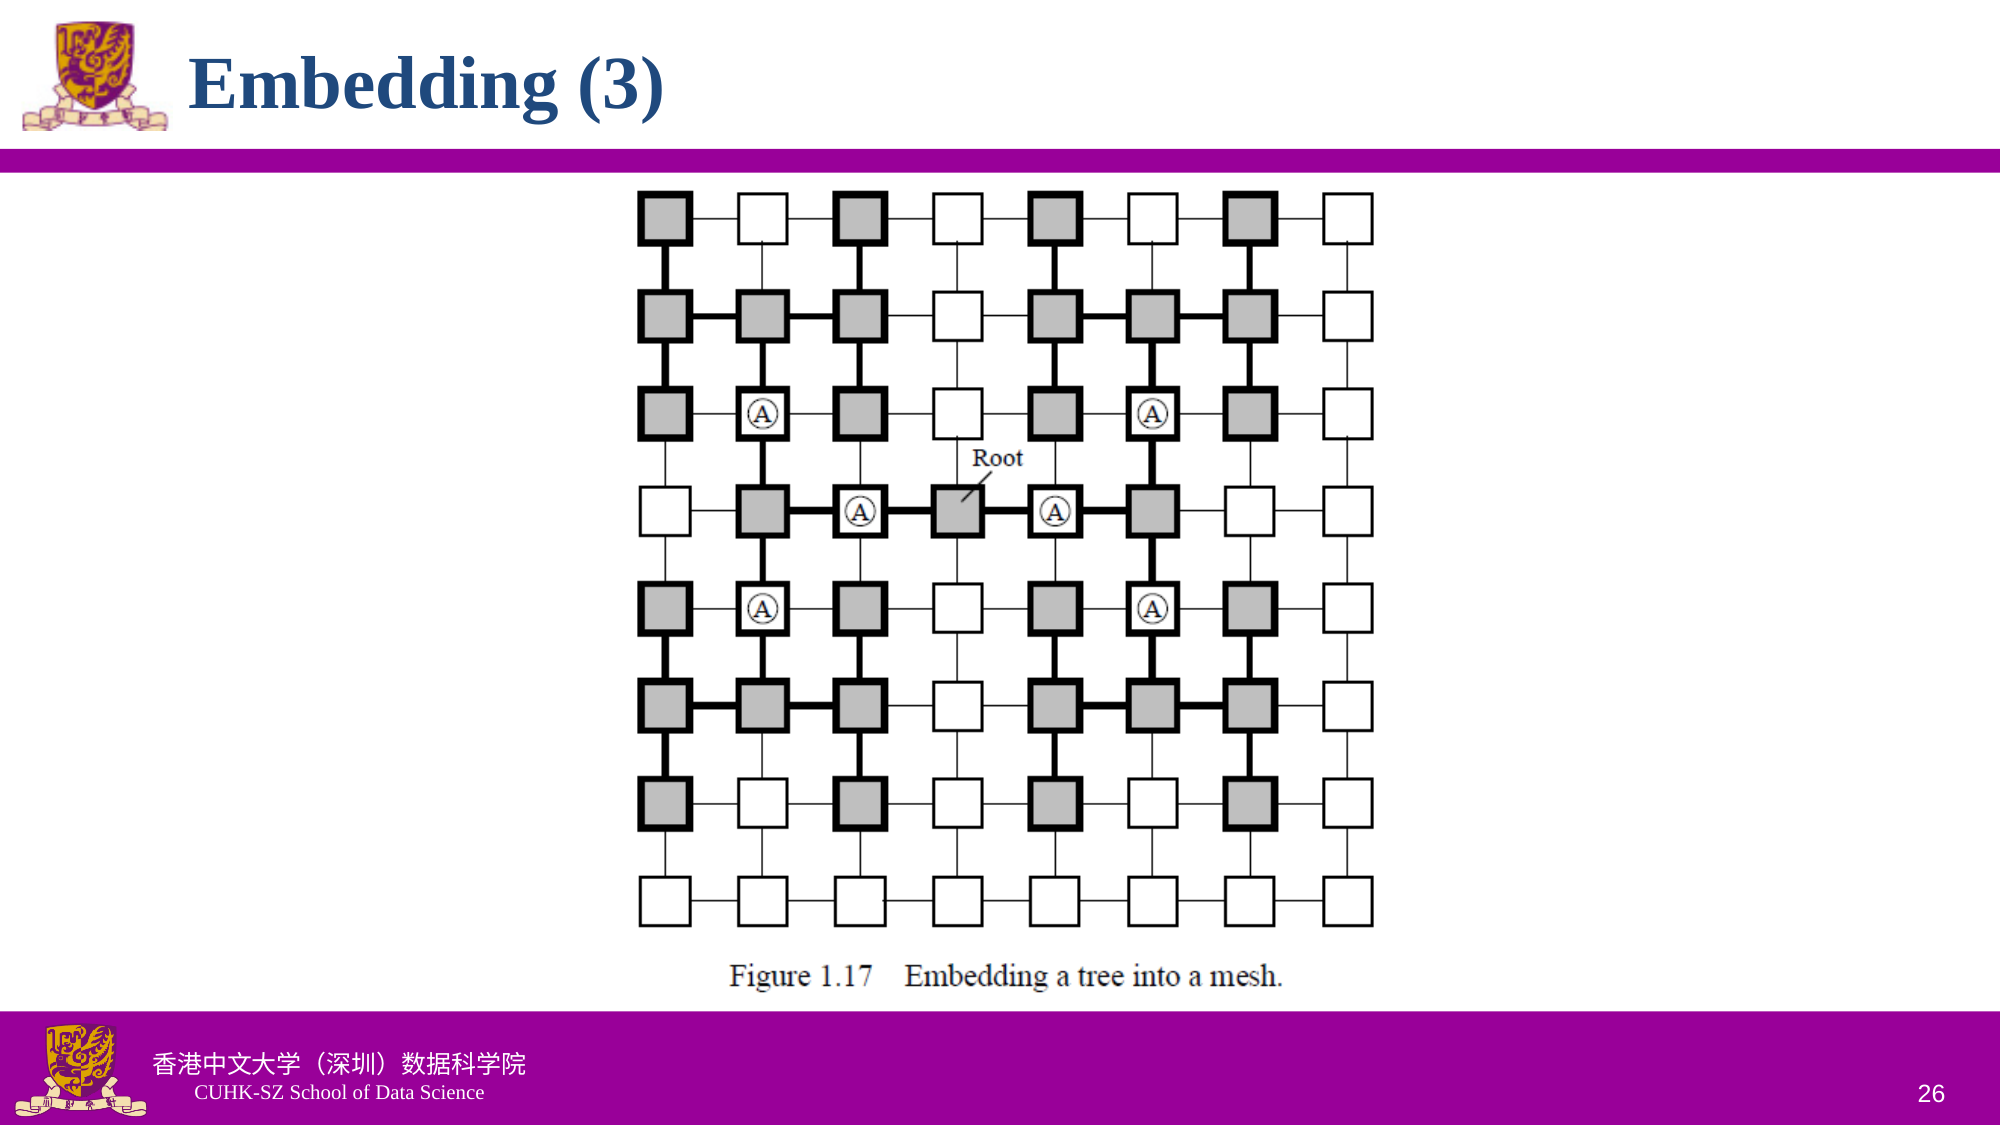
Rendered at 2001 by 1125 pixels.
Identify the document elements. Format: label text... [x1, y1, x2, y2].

picture [21, 20, 173, 131]
slide_number 26 [1493, 1070, 1961, 1125]
picture [14, 1023, 149, 1117]
picture [627, 182, 1383, 1004]
title Embedding (3) [172, 24, 1728, 133]
